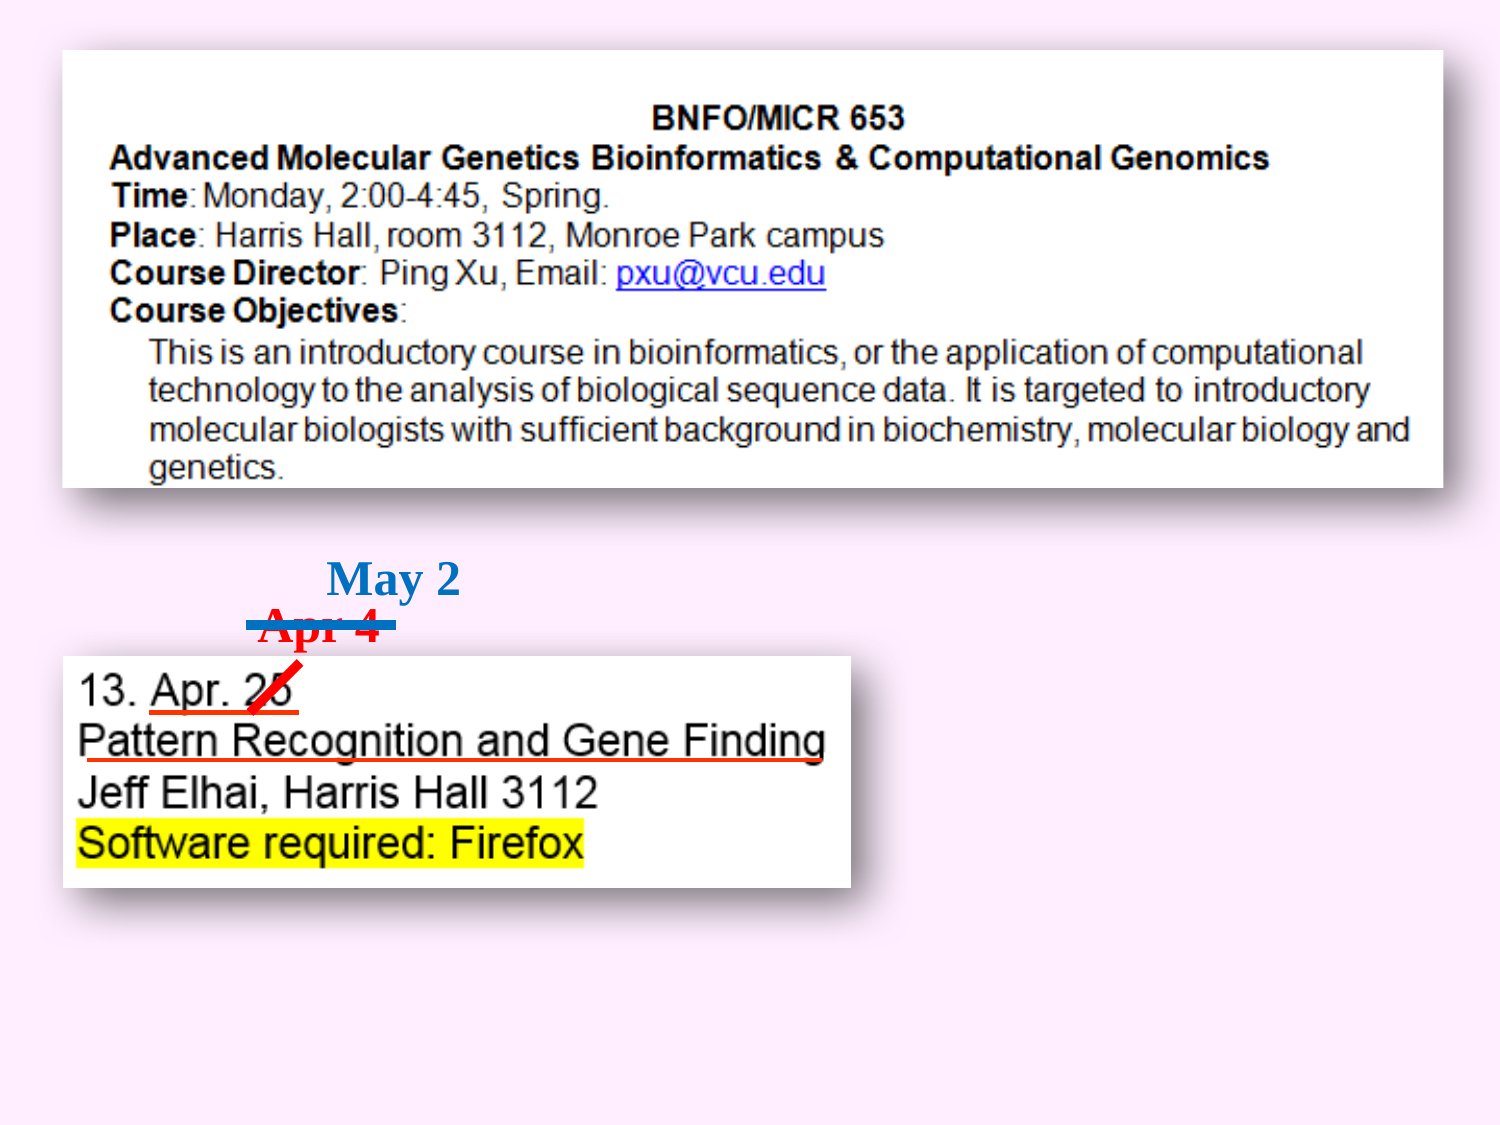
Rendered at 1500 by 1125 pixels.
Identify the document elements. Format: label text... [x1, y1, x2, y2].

picture [63, 655, 851, 888]
picture [62, 49, 1444, 488]
text_box May 2 [300, 538, 488, 614]
text_box Apr 4 [224, 584, 413, 654]
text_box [249, 662, 301, 713]
